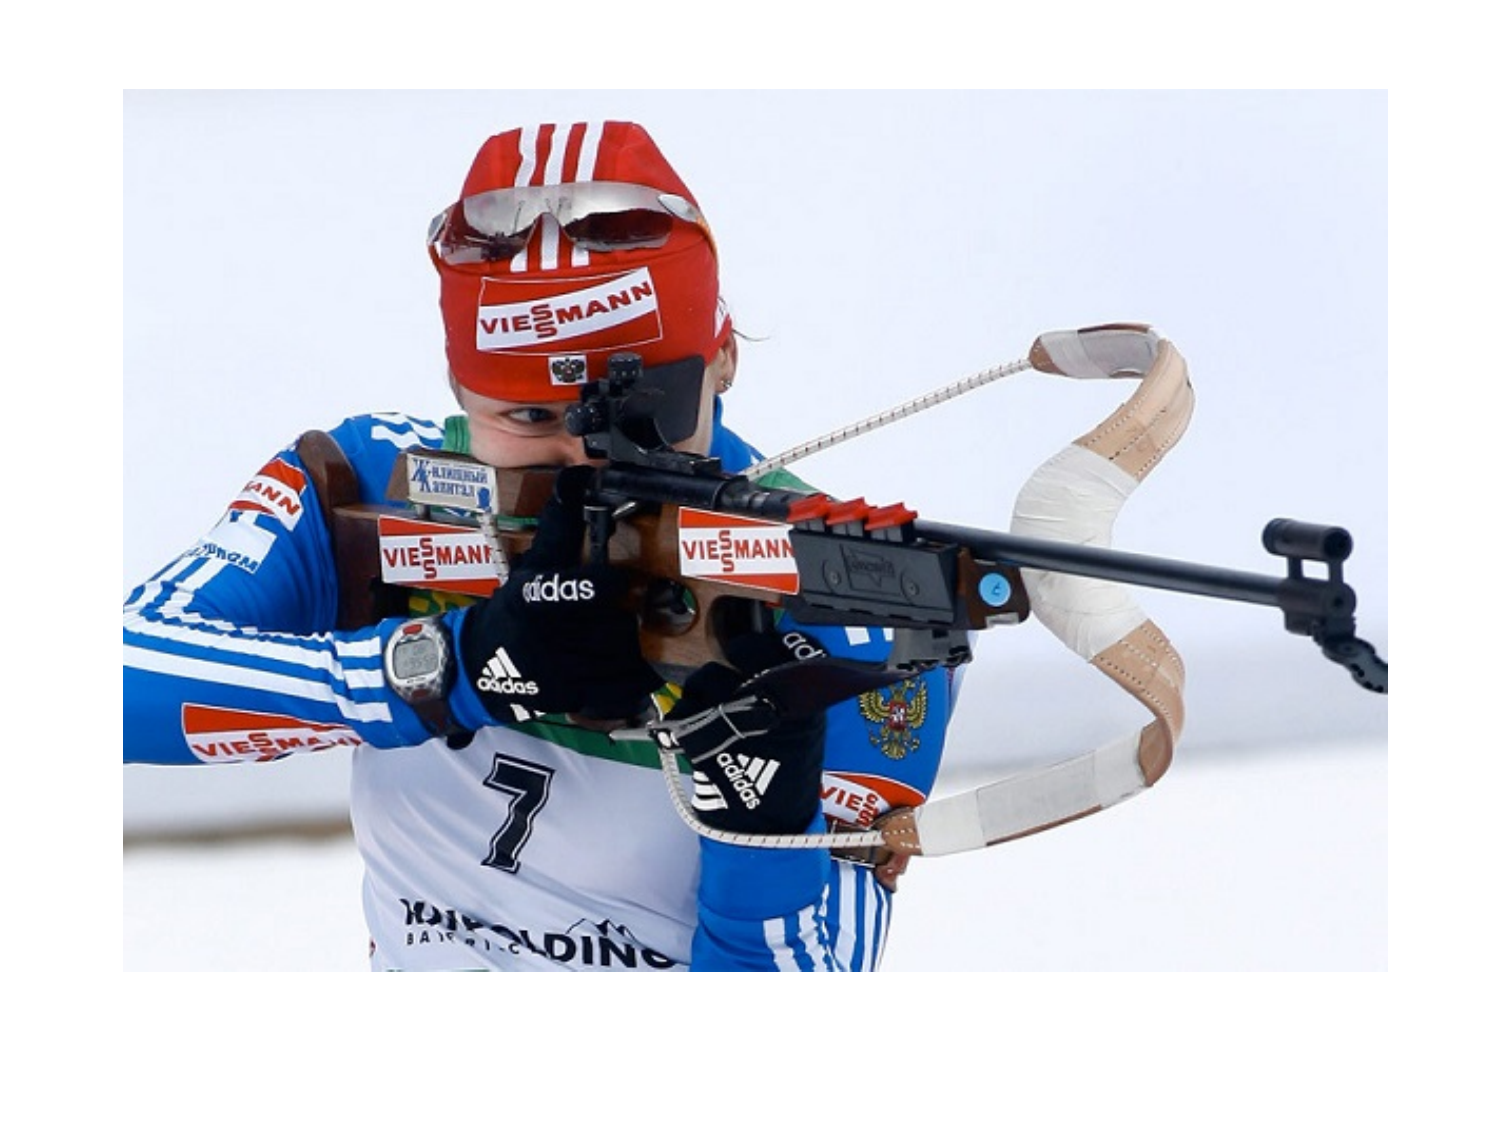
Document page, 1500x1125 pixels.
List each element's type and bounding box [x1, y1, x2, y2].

list [123, 89, 1389, 972]
